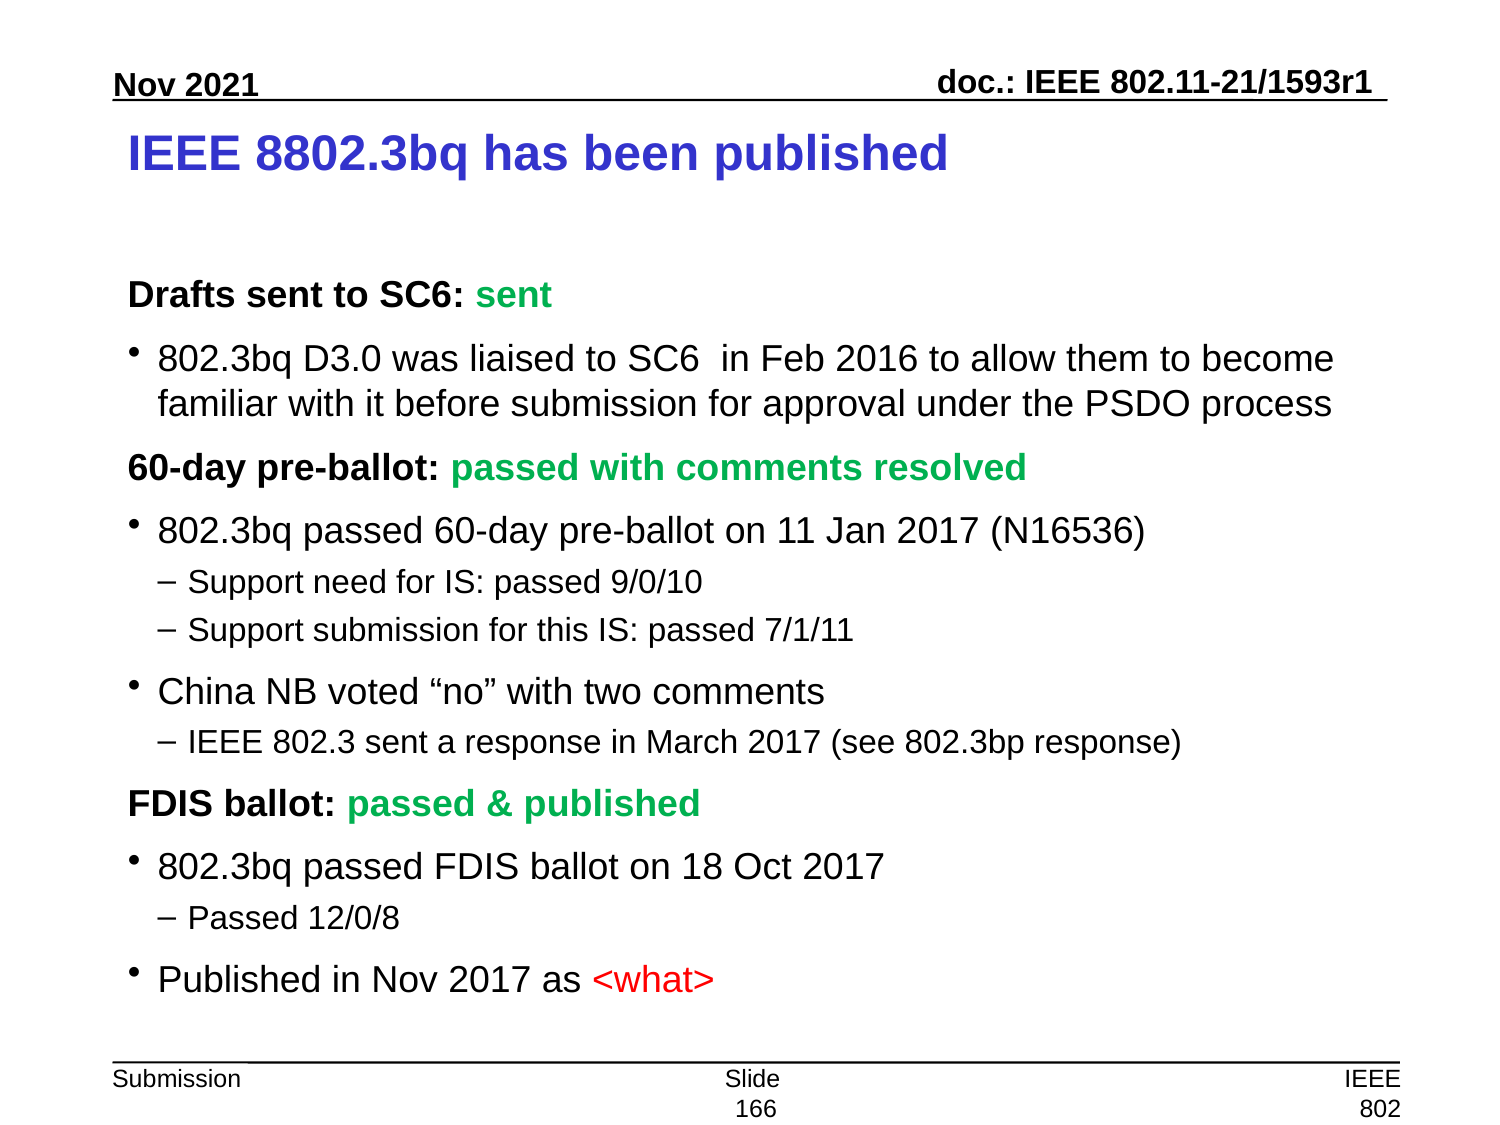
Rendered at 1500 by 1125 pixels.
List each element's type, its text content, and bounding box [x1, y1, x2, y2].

title IEEE 8802.3bq has been published [112, 112, 1388, 262]
list Drafts sent to SC6: sent 802.3bq D3.0 was liaised to SC6 in Feb 2016 to allow them to become familiar with it before submission for approval under the PSDO process 60-day pre-ballot: passed with comments resolved 802.3bq passed 60-day pre-ballot on 11 Jan 2017 (N16536) Support need for IS: passed 9/0/10 Support submission for this IS: passed 7/1/11 China NB voted “no” with two comments IEEE 802.3 sent a response in March 2017 (see 802.3bp response) FDIS ballot: passed & published 802.3bq passed FDIS ballot on 18 Oct 2017 Passed 12/0/8 Published in Nov 2017 as <what> [112, 262, 1388, 938]
slide_number Slide 166 [709, 1061, 803, 1093]
footer IEEE 802 [1320, 1061, 1402, 1093]
